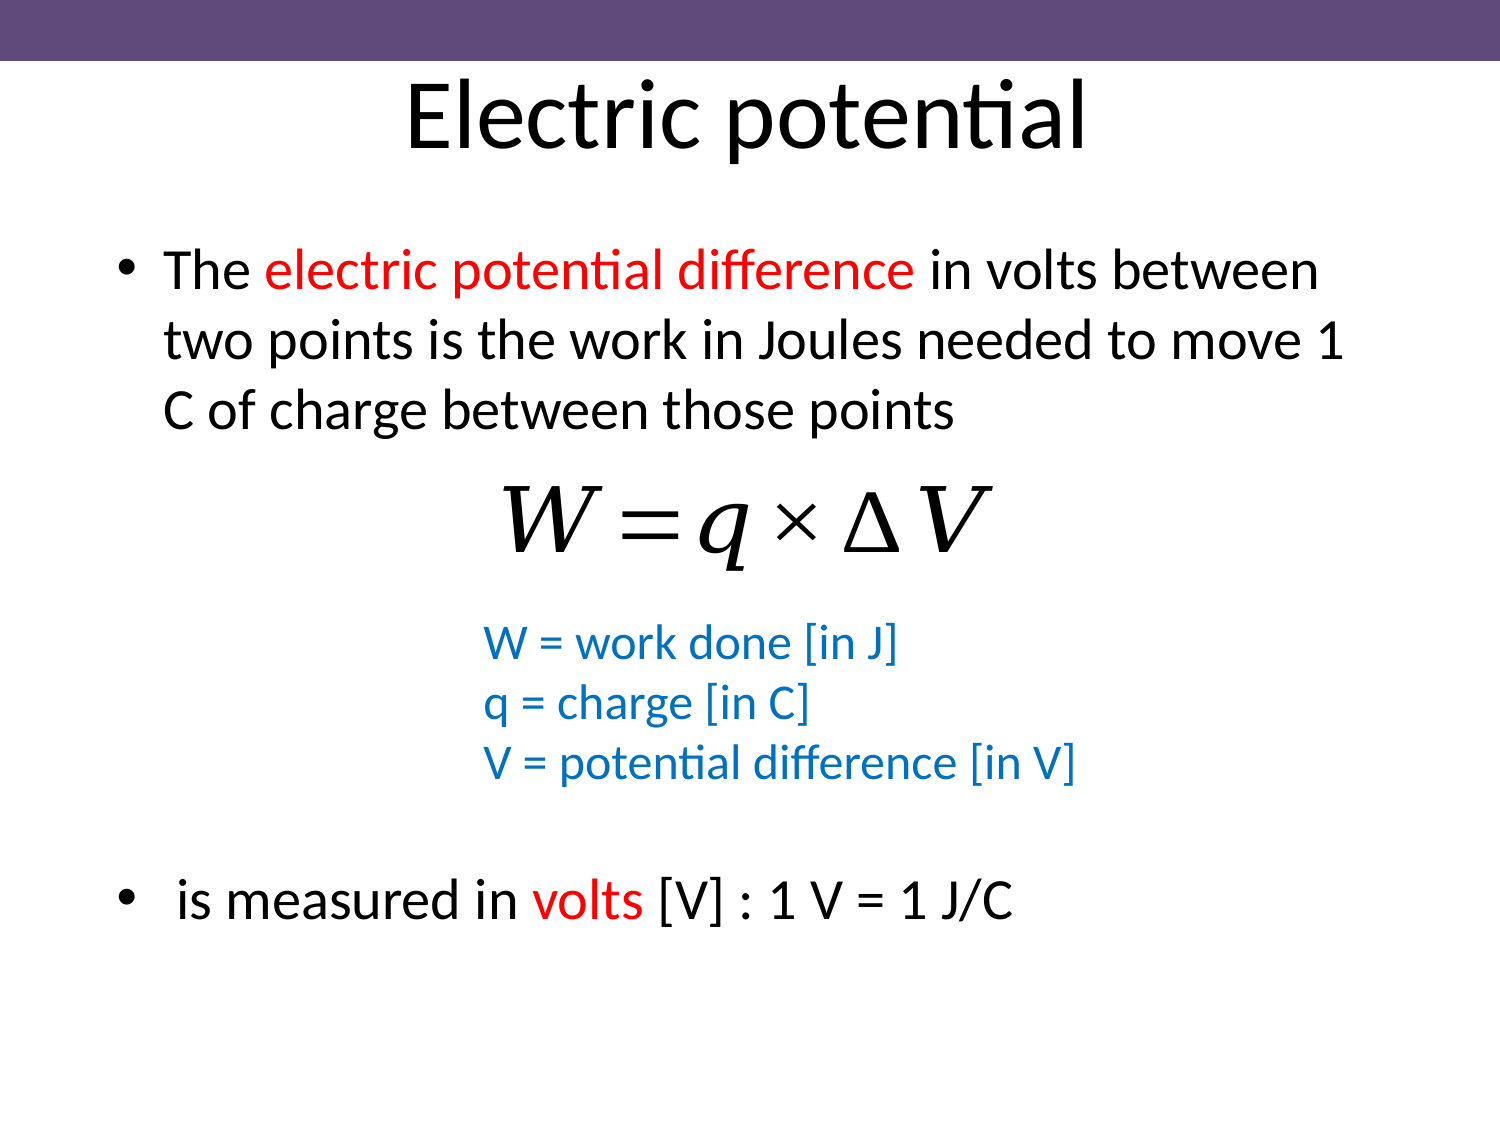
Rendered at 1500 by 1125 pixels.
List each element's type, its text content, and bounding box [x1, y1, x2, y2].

text_box Electric potential [0, 45, 1495, 172]
text_box [0, 0, 1500, 61]
